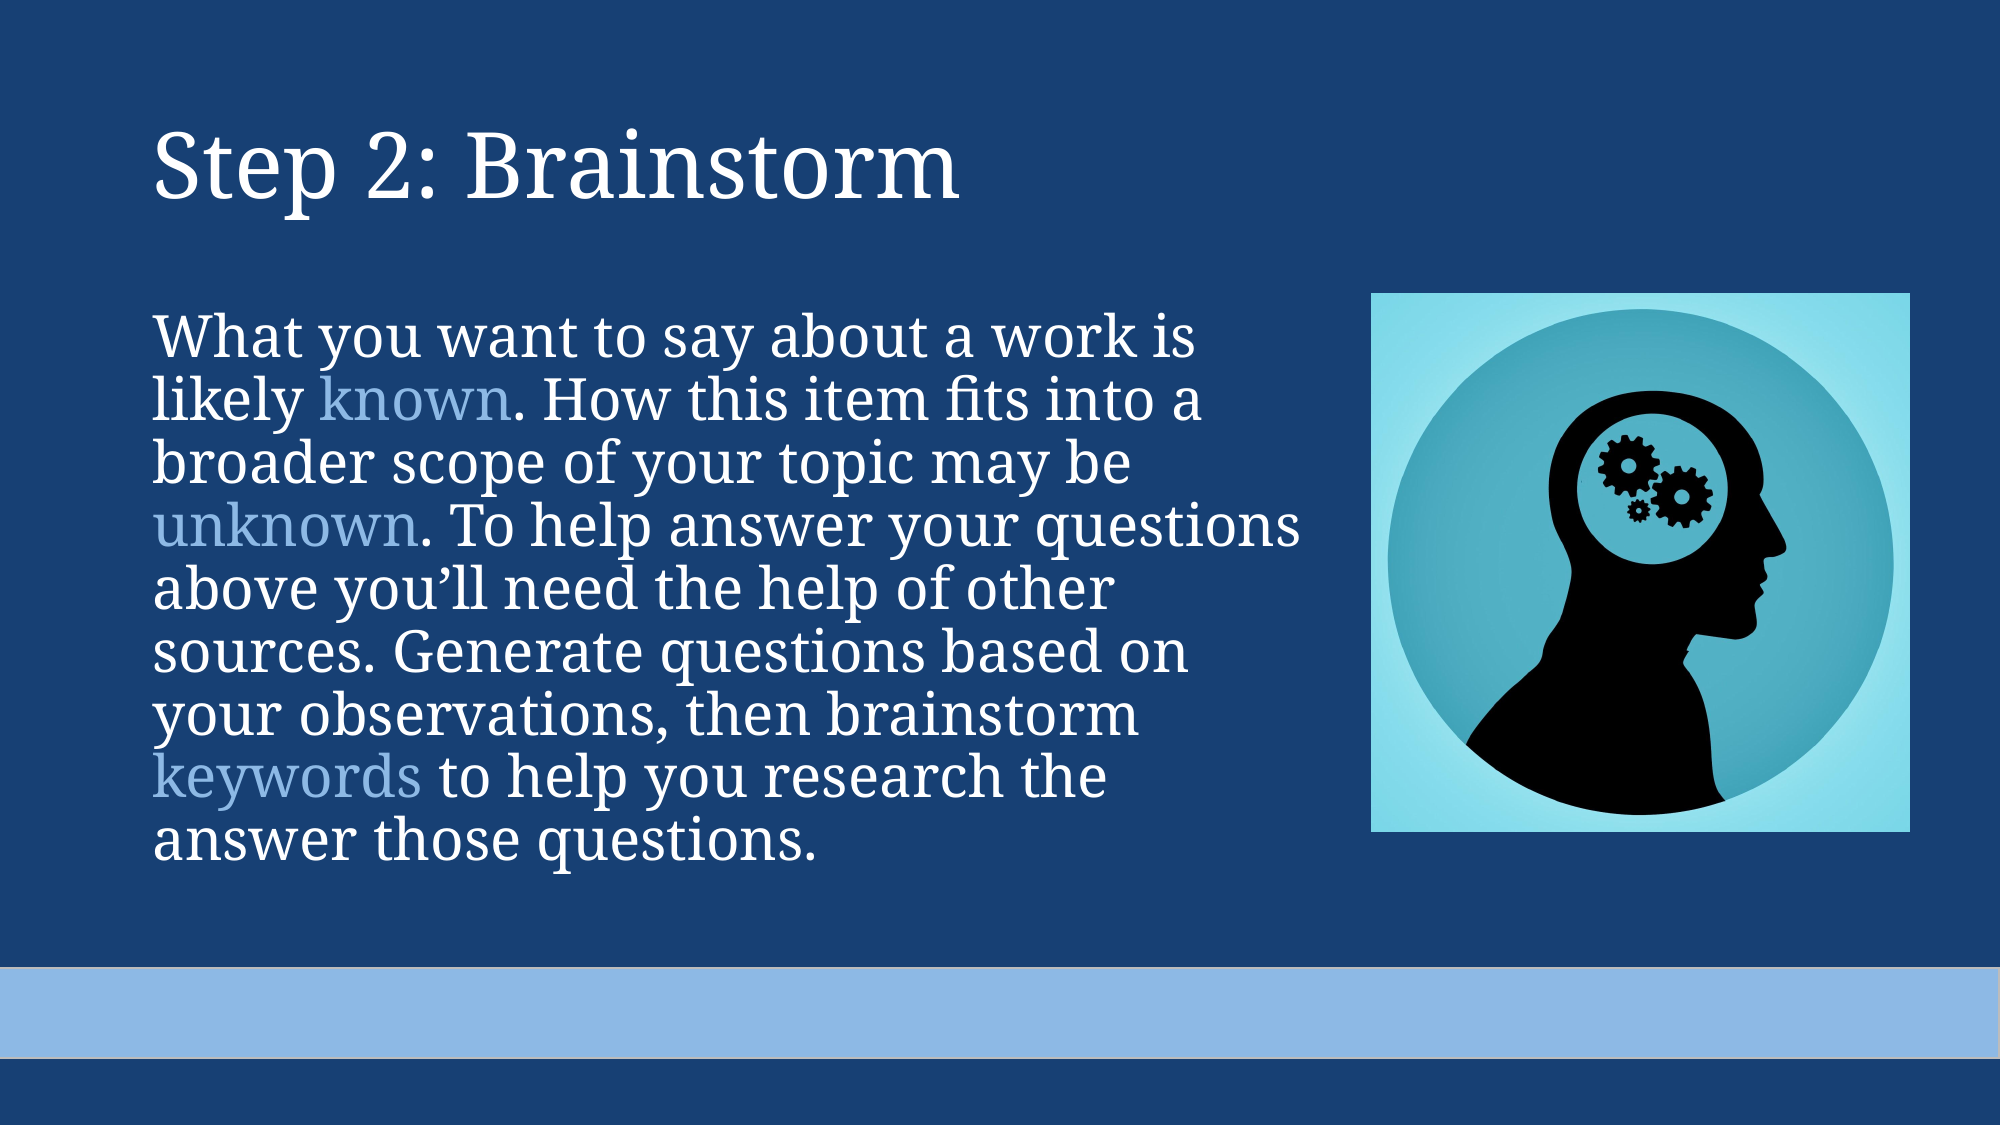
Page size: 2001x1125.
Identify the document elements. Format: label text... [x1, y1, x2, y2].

picture [0, 967, 2000, 1059]
picture [1371, 293, 1910, 832]
title Step 2: Brainstorm [137, 59, 1863, 278]
list What you want to say about a work is likely known. How this item fits into a broader scope of your topic may be unknown. To help answer your questions above you’ll need the help of other sources. Generate questions based on your observations, then brainstorm keywords to help you research the answer those questions. [137, 299, 1331, 1014]
